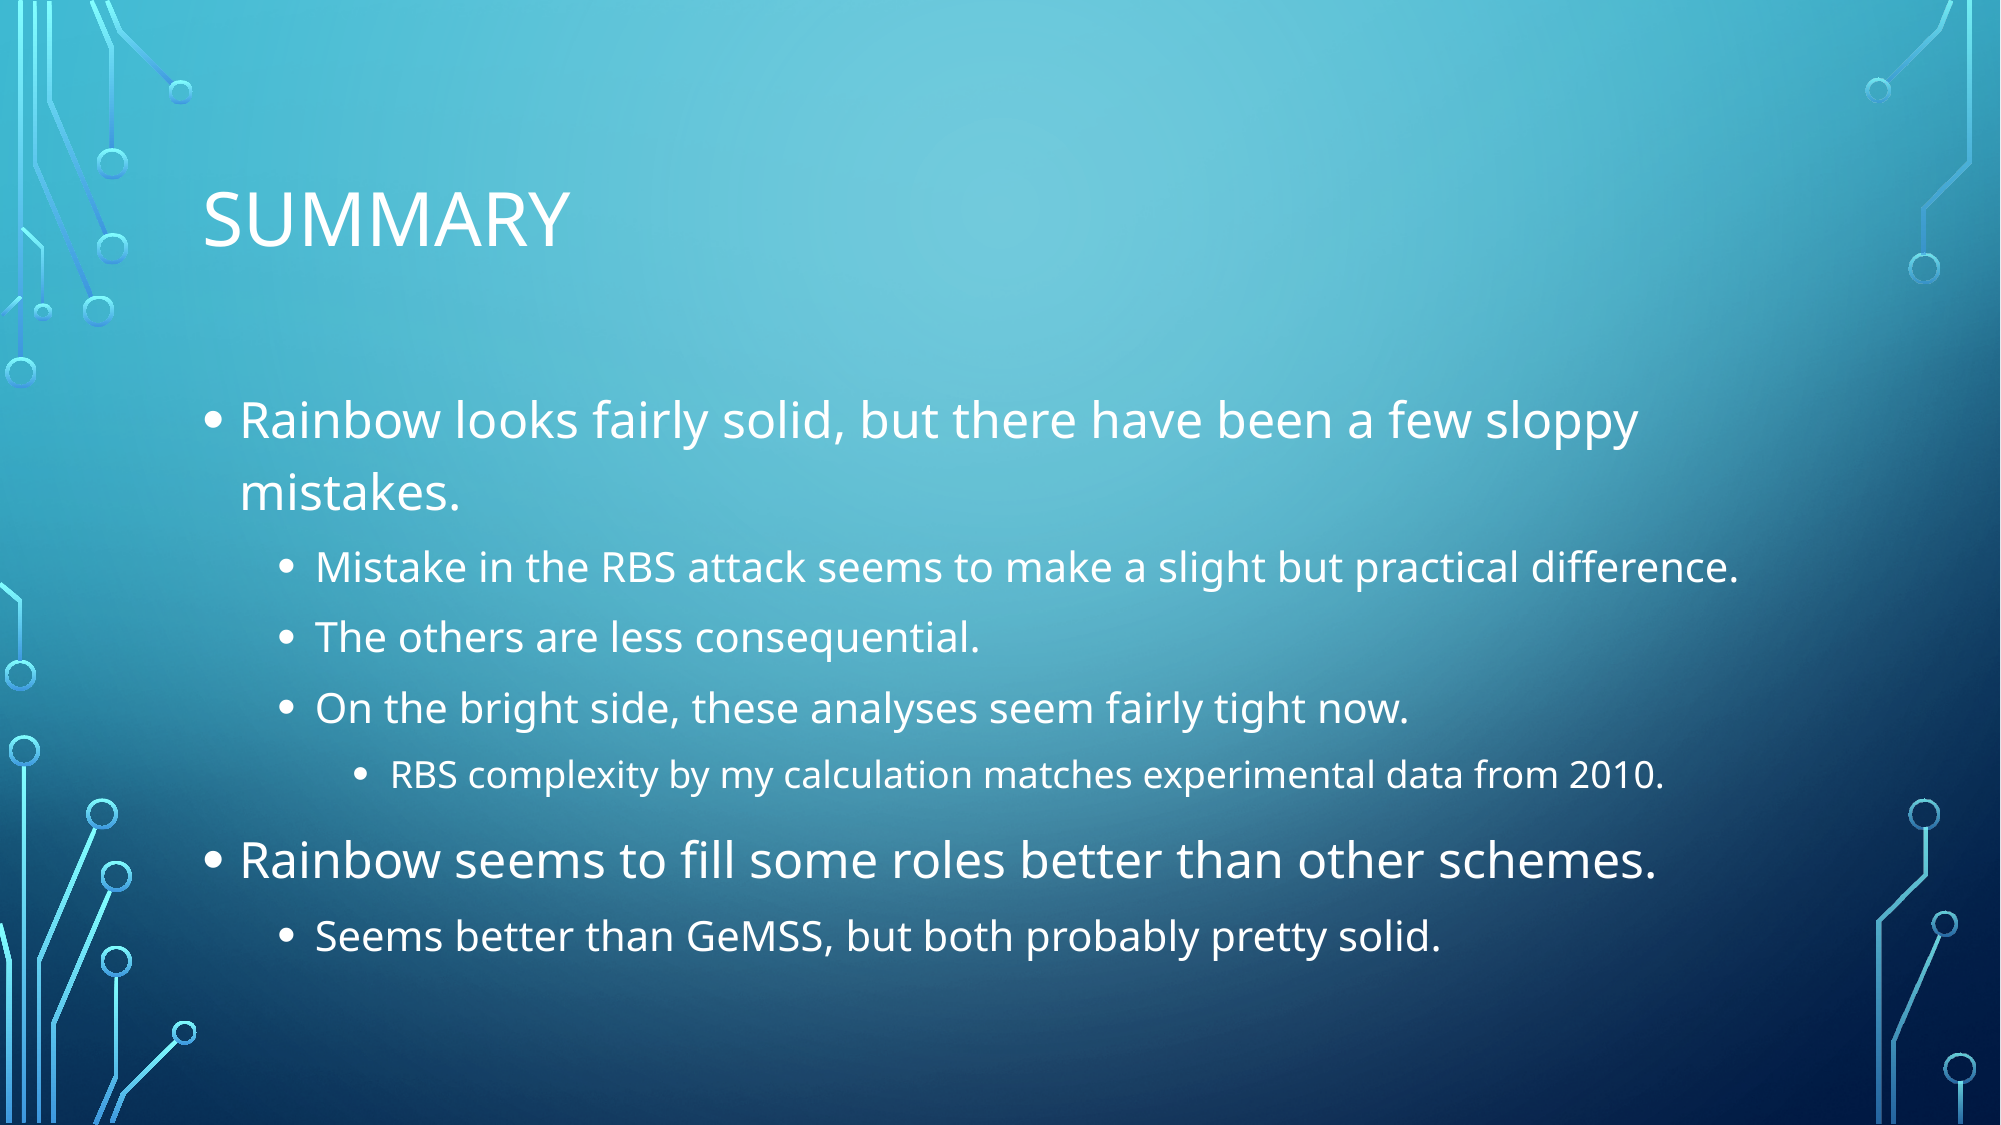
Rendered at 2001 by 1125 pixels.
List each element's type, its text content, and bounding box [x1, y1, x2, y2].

list Rainbow looks fairly solid, but there have been a few sloppy mistakes. Mistake in the RBS attack seems to make a slight but practical difference. The others are less consequential. On the bright side, these analyses seem fairly tight now. RBS complexity by my calculation matches experimental data from 2010. Rainbow seems to fill some roles better than other schemes. Seems better than GeMSS, but both probably pretty solid. [187, 369, 1813, 950]
title Summary [187, 101, 1813, 344]
